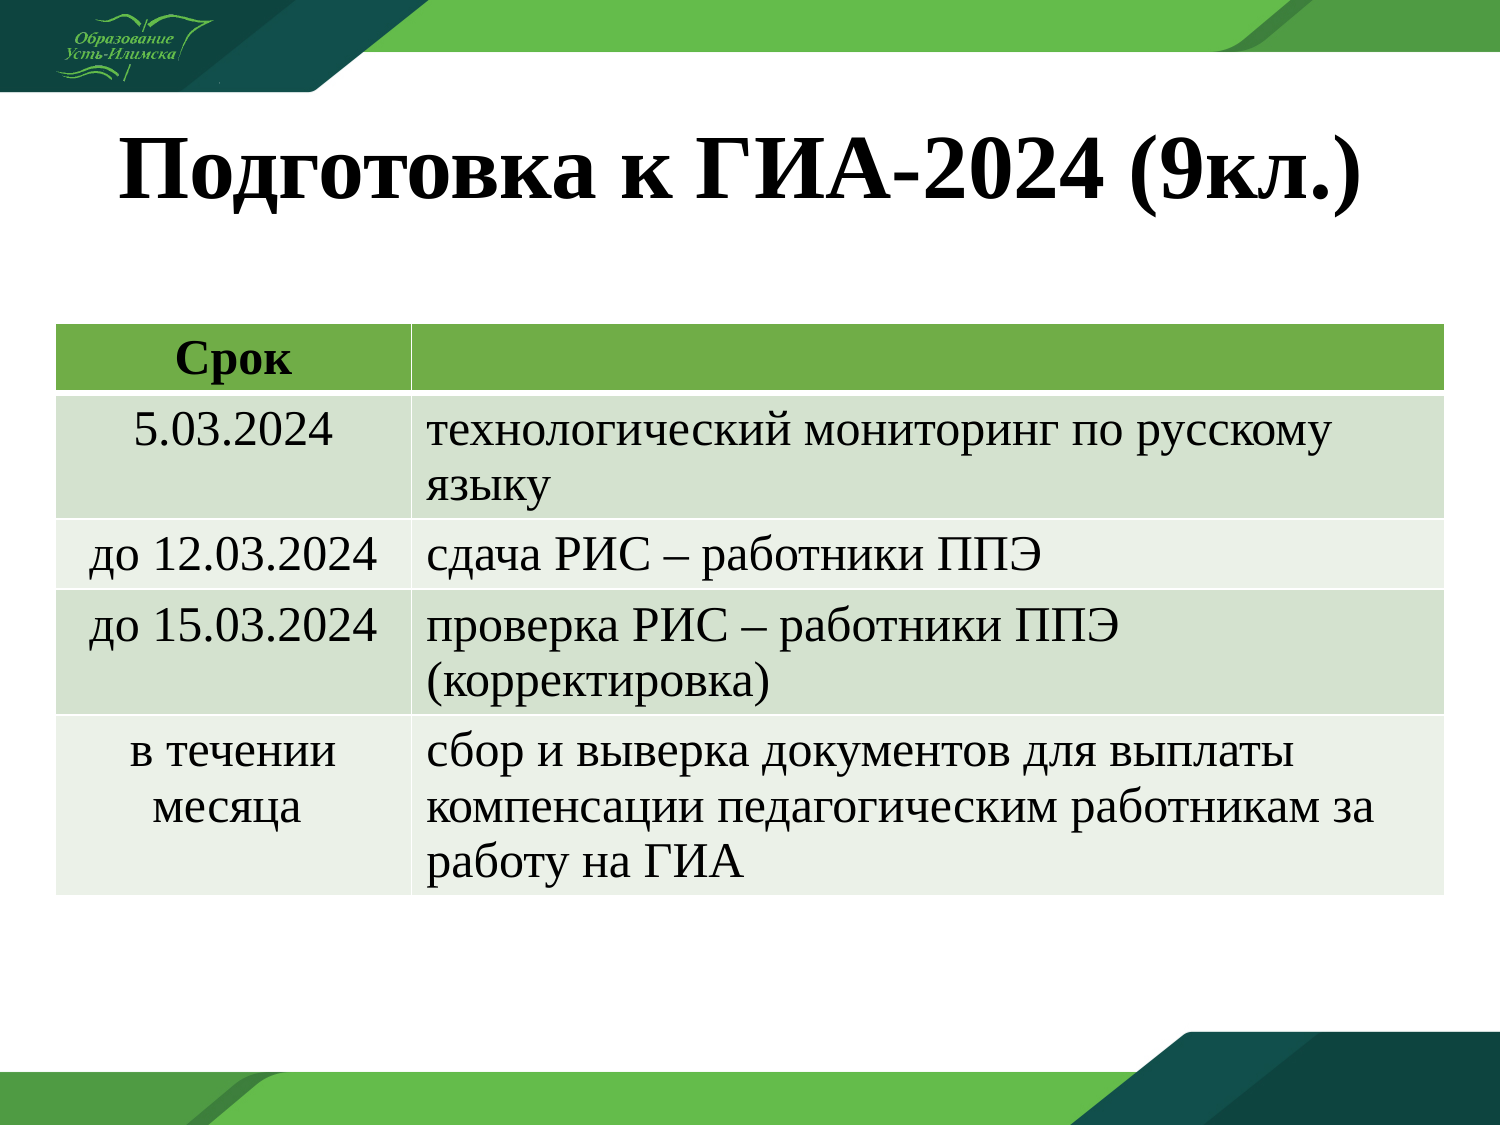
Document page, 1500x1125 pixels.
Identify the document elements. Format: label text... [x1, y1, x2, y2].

table_cell технологический мониторинг по русскому языку [412, 396, 1444, 518]
table_cell до 15.03.2024 [56, 590, 411, 714]
title Подготовка к ГИА-2024 (9кл.) [103, 59, 1397, 278]
table_cell проверка РИС – работники ППЭ (корректировка) [412, 590, 1444, 714]
table_cell 5.03.2024 [56, 396, 411, 518]
table_cell до 12.03.2024 [56, 520, 411, 588]
table_cell сбор и выверка документов для выплаты компенсации педагогическим работникам за работу на ГИА [412, 716, 1444, 895]
table_header [412, 324, 1444, 390]
table_cell сдача РИС – работники ППЭ [412, 520, 1444, 588]
table_header Срок [56, 324, 411, 390]
table_cell в течении месяца [56, 716, 411, 895]
picture [0, 0, 1500, 1125]
